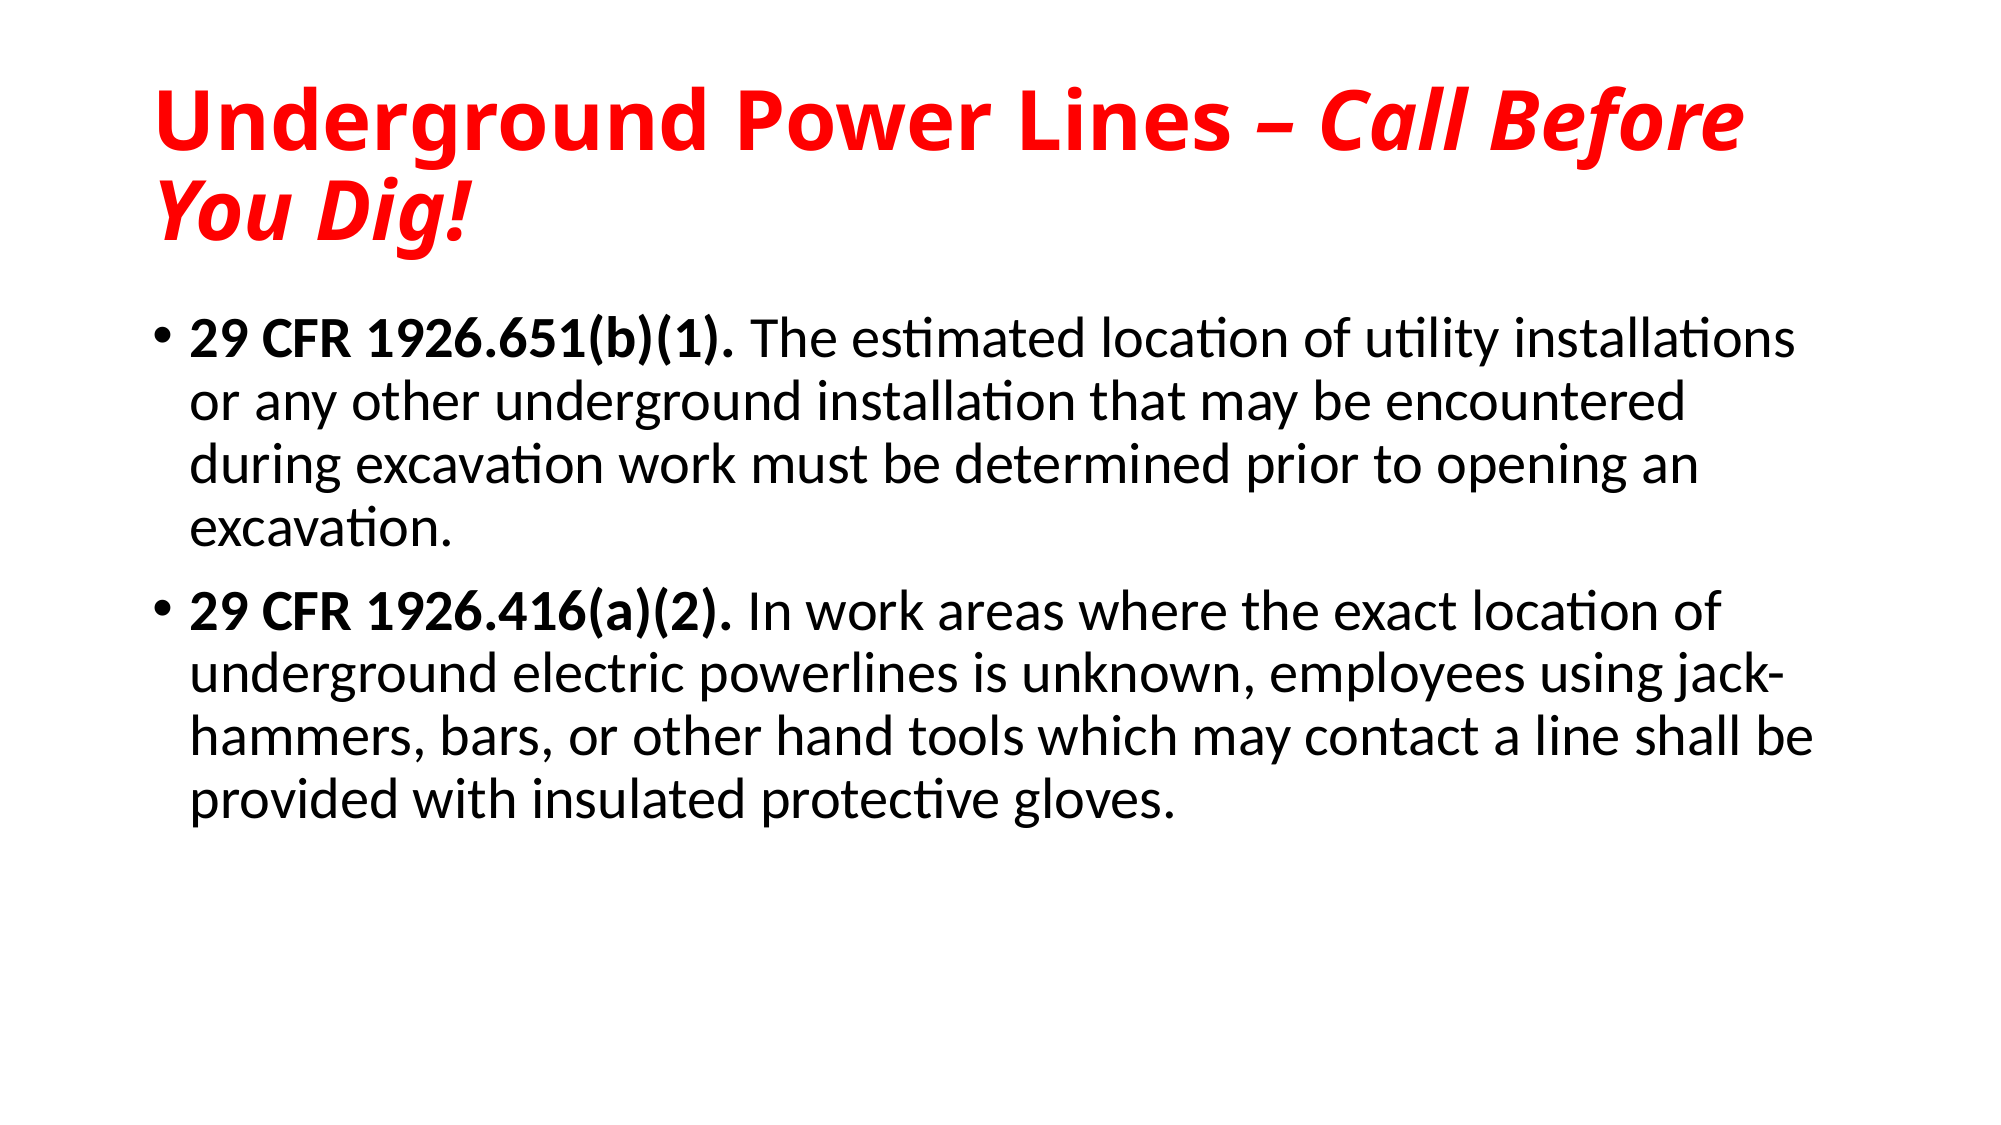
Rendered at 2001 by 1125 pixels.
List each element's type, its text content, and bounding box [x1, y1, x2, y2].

list 29 CFR 1926.651(b)(1). The estimated location of utility installations or any other underground installation that may be encountered during excavation work must be determined prior to opening an excavation. 29 CFR 1926.416(a)(2). In work areas where the exact location of underground electric powerlines is unknown, employees using jack-hammers, bars, or other hand tools which may contact a line shall be provided with insulated protective gloves. [137, 299, 1863, 1014]
title Underground Power Lines – Call Before You Dig! [137, 59, 1863, 278]
